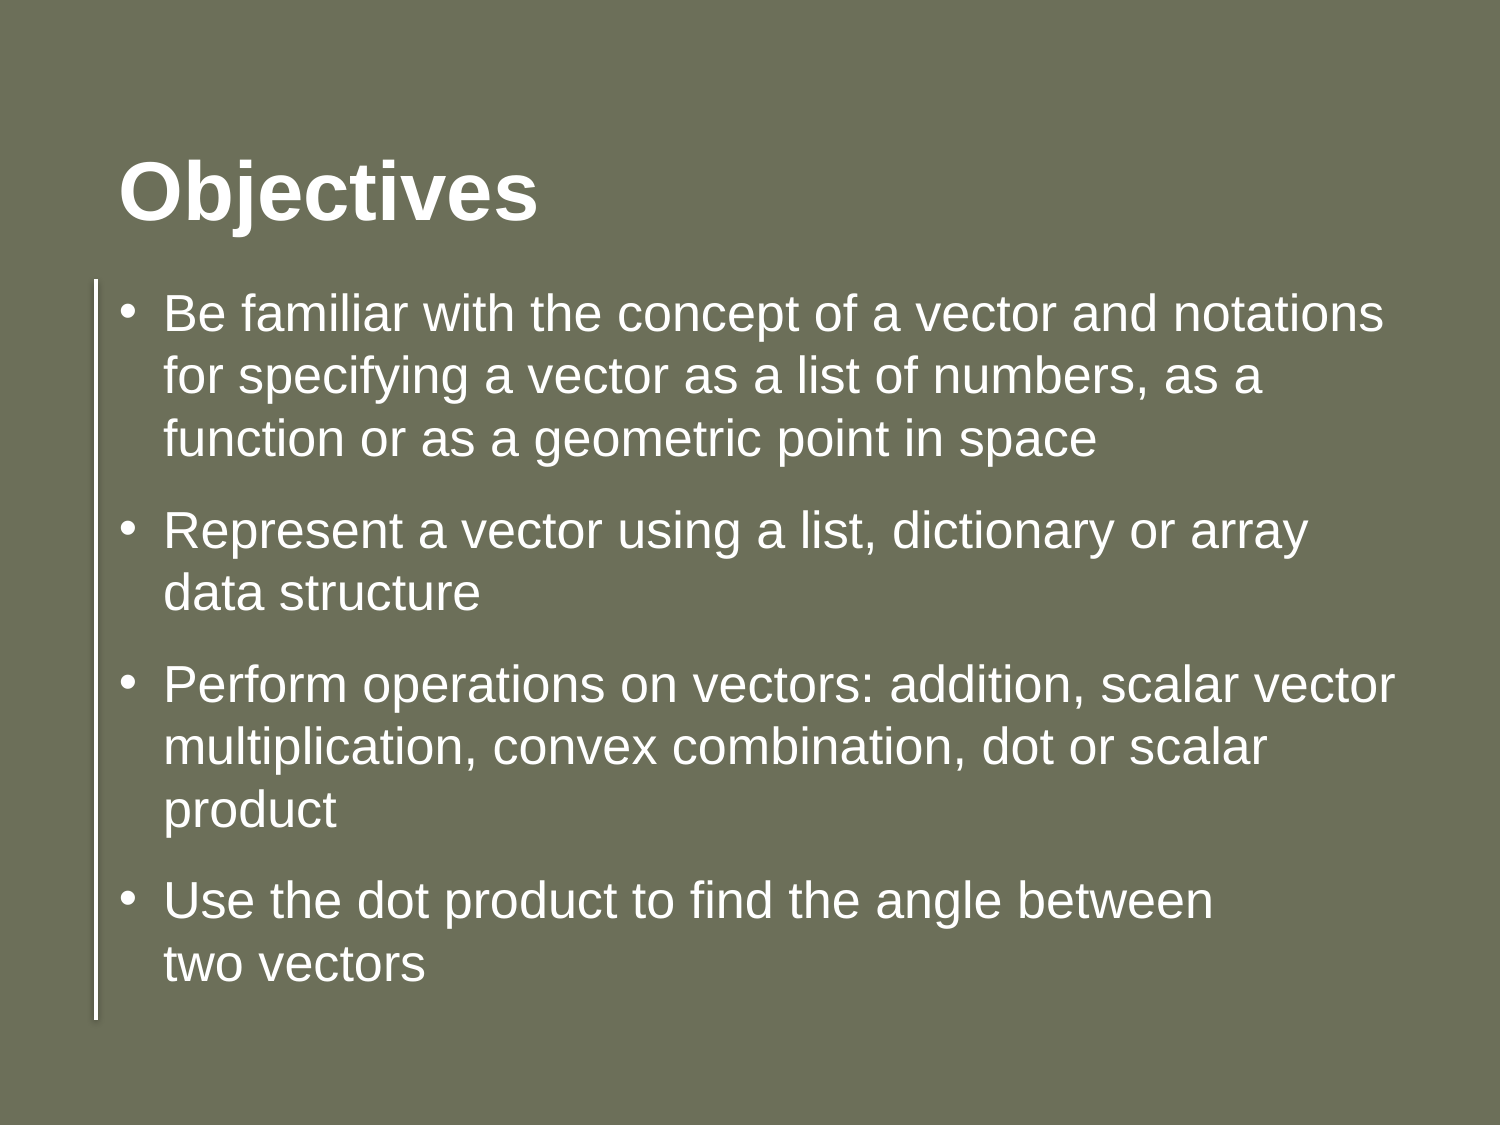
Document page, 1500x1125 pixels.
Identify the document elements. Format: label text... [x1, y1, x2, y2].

list Be familiar with the concept of a vector and notations for specifying a vector as a list of numbers, as a function or as a geometric point in space Represent a vector using a list, dictionary or array data structure Perform operations on vectors: addition, scalar vector multiplication, convex combination, dot or scalar product Use the dot product to find the angle between two vectors [118, 279, 1409, 1087]
list Objectives [118, 148, 1401, 259]
